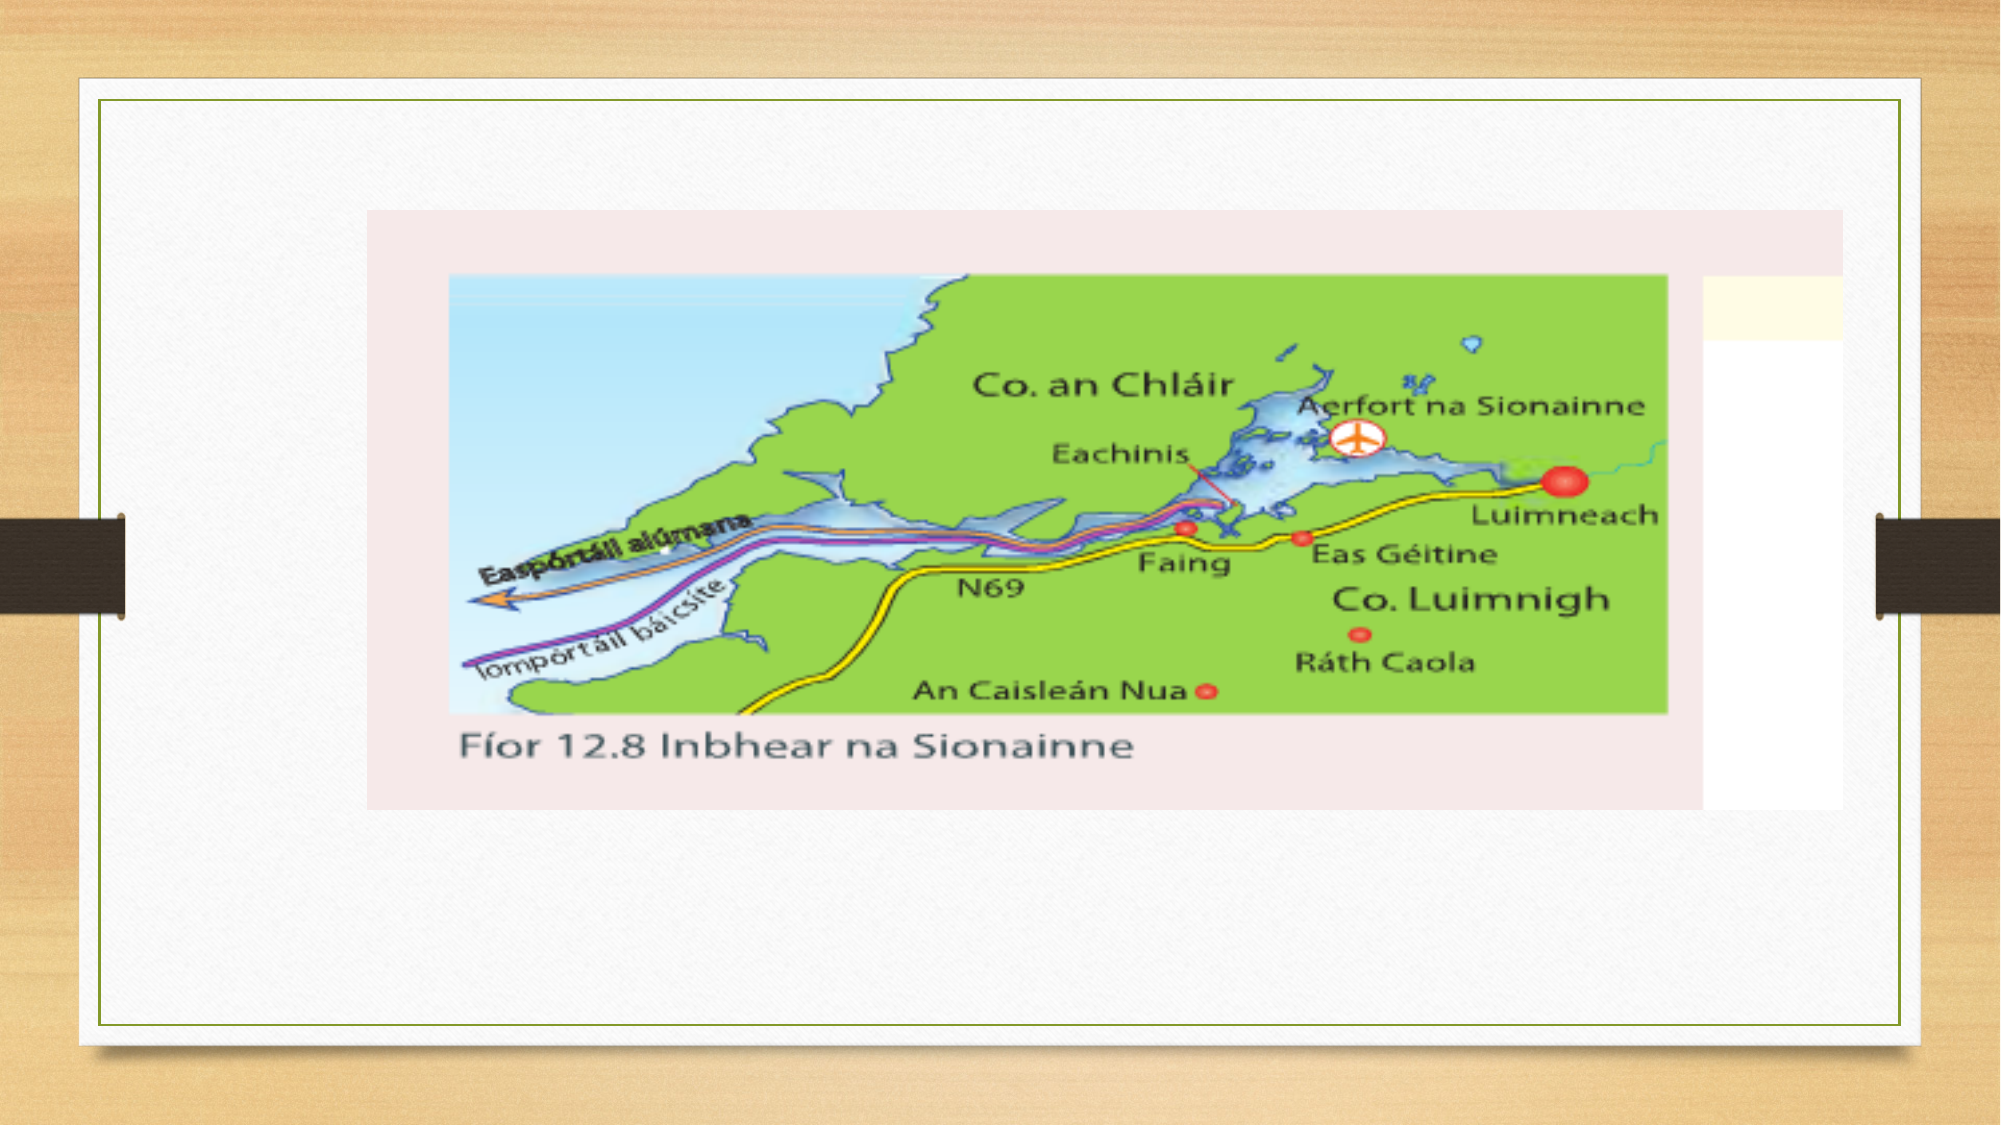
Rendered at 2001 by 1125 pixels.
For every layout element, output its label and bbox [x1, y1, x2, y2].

picture [0, 0, 2001, 1125]
list [366, 210, 1843, 810]
